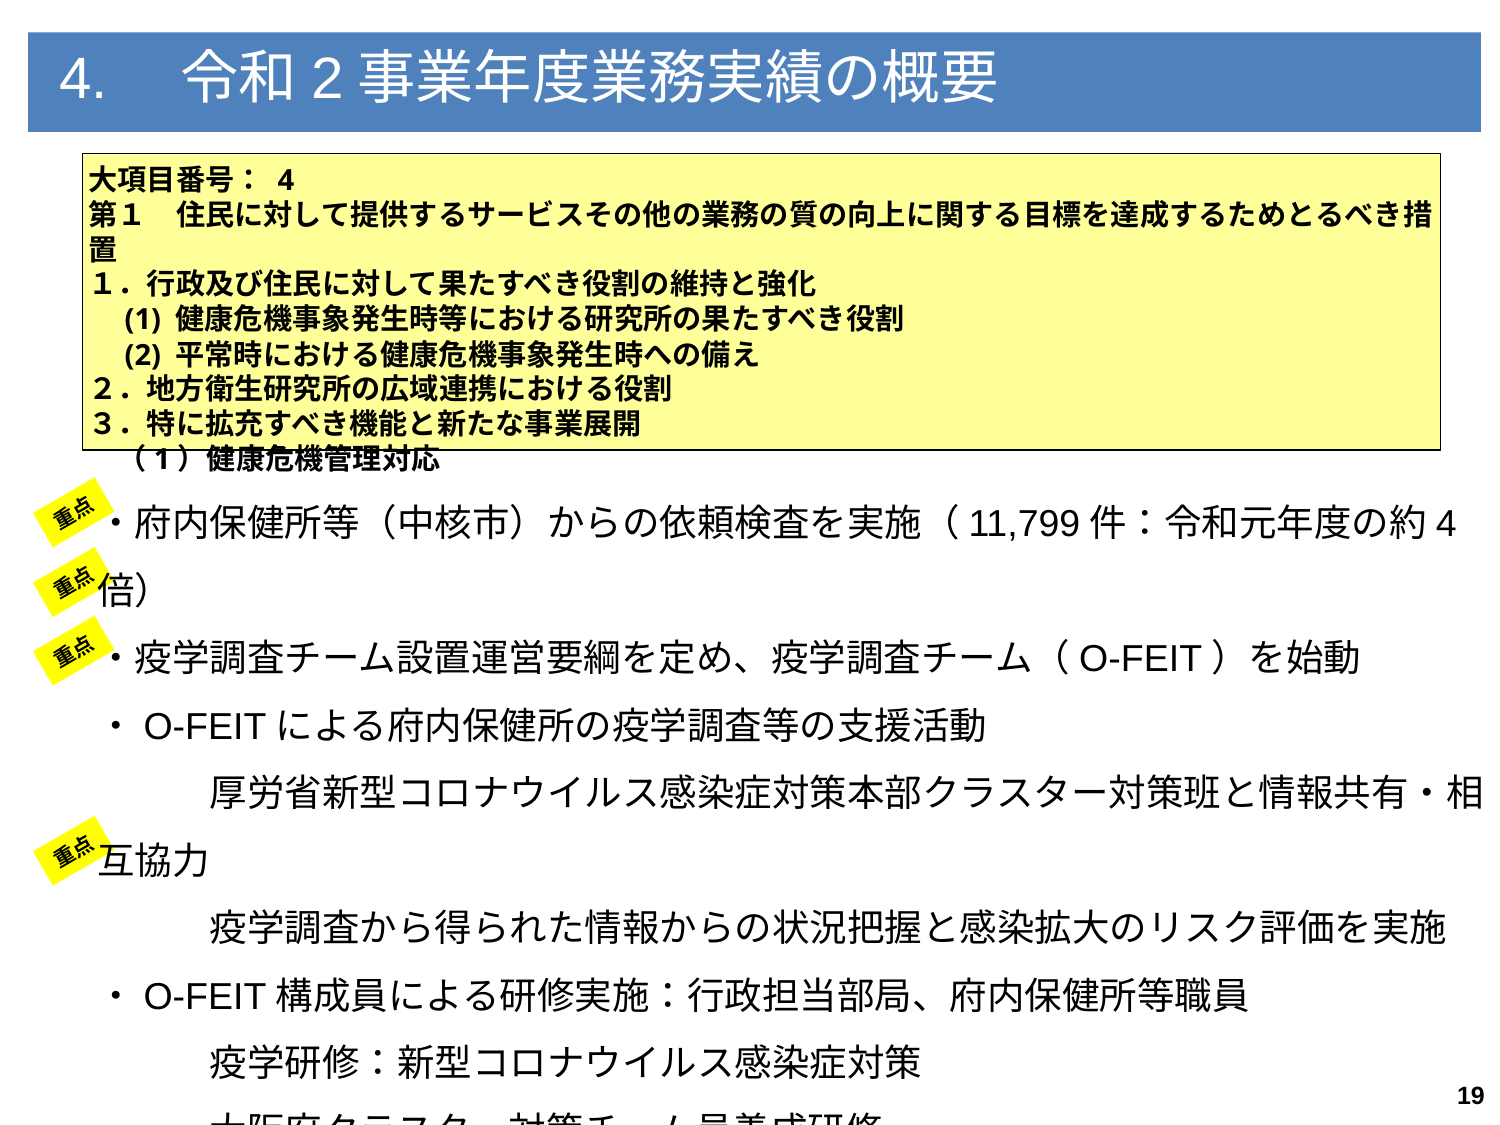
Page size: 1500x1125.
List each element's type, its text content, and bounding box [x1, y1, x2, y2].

text_box 大項目番号： 4 第１ 住民に対して提供するサービスその他の業務の質の向上に関する目標を達成するためとるべき措置 １．行政及び住民に対して果たすべき役割の維持と強化 (1) 健康危機事象発生時等における研究所の果たすべき役割 (2) 平常時における健康危機事象発生時への備え ２．地方衛生研究所の広域連携における役割 ３．特に拡充すべき機能と新たな事業展開 （1）健康危機管理対応 [80, 151, 1443, 452]
text_box 重点 [32, 554, 82, 617]
text_box 重点 [32, 823, 82, 886]
text_box 4. 令和2事業年度業務実績の概要 [44, 32, 1481, 117]
text_box 重点 [32, 484, 82, 548]
text_box [26, 30, 1483, 134]
text_box 重点 [32, 622, 82, 686]
text_box ・府内保健所等（中核市）からの依頼検査を実施（11,799件：令和元年度の約4倍） ・疫学調査チーム設置運営要綱を定め、疫学調査チーム（O-FEIT）を始動 ・O-FEITによる府内保健所の疫学調査等の支援活動 厚労省新型コロナウイルス感染症対策本部クラスター対策班と情報共有・相互協力 疫学調査から得られた情報からの状況把握と感染拡大のリスク評価を実施 ・O-FEIT構成員による研修実施：行政担当部局、府内保健所等職員 疫学研修：新型コロナウイルス感染症対策 大阪府クラスター対策チーム員養成研修 [82, 469, 1500, 1125]
